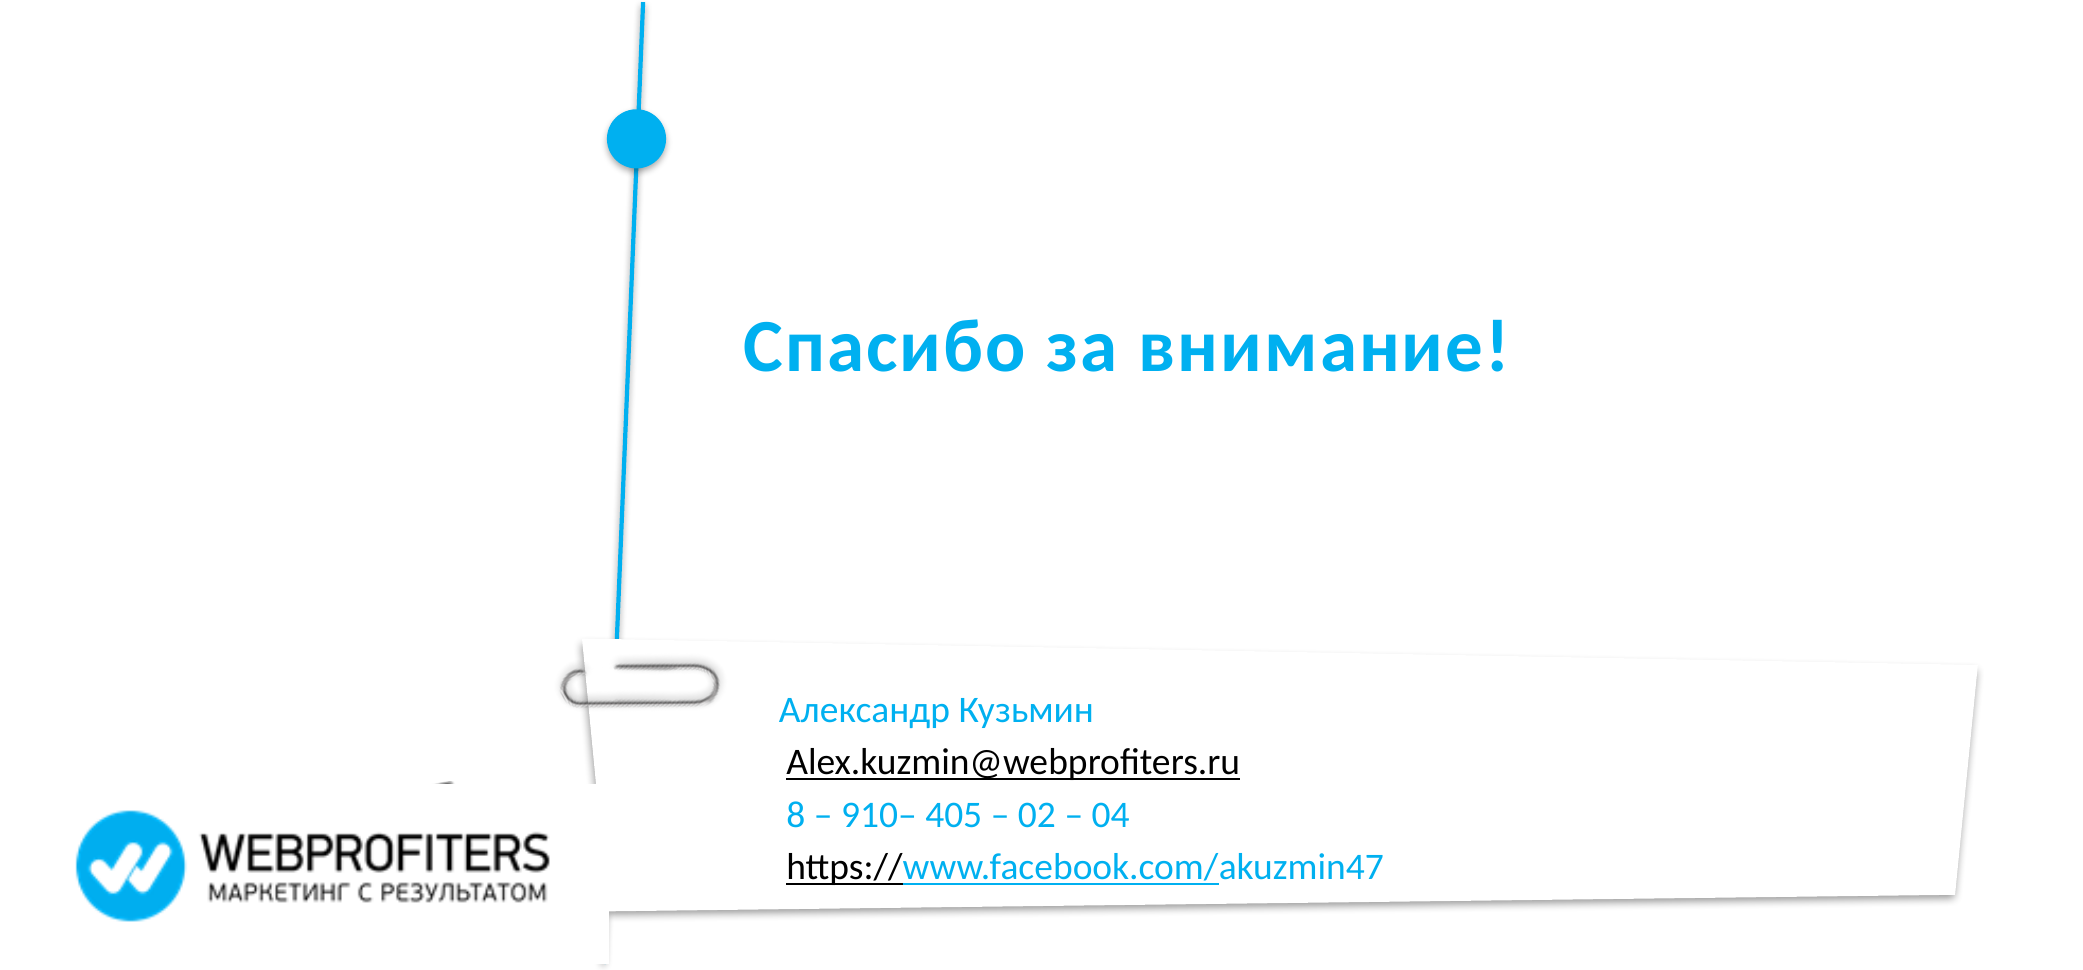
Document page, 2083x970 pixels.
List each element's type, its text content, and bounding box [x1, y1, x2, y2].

list Александр Кузьмин Alex.kuzmin@webprofiters.ru 8 – 910– 405 – 02 – 04 https://www.facebook.com/akuzmin47 [763, 677, 1948, 852]
list Спасибо за внимание! [728, 288, 1742, 486]
picture [43, 781, 609, 965]
picture [545, 594, 742, 770]
